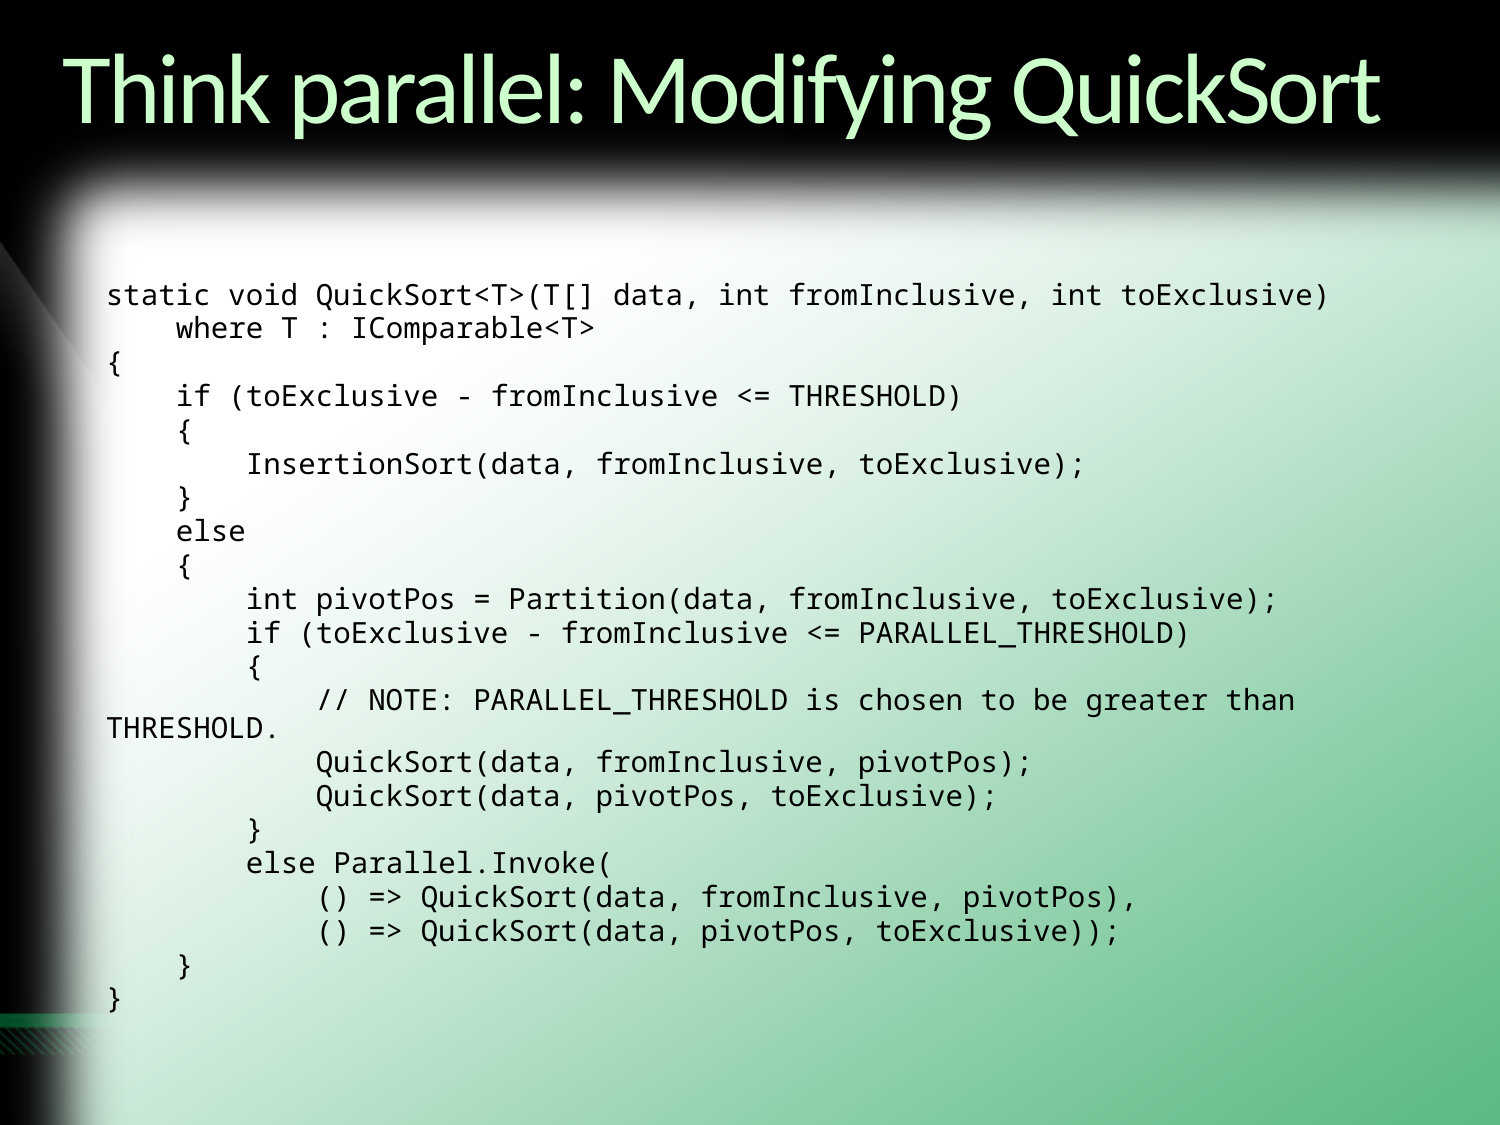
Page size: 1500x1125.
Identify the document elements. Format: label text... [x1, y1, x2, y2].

picture [0, 0, 1500, 1125]
list static void QuickSort<T>(T[] data, int fromInclusive, int toExclusive) where T : IComparable<T> { if (toExclusive - fromInclusive <= THRESHOLD) { InsertionSort(data, fromInclusive, toExclusive); } else { int pivotPos = Partition(data, fromInclusive, toExclusive); if (toExclusive - fromInclusive <= PARALLEL_THRESHOLD) { // NOTE: PARALLEL_THRESHOLD is chosen to be greater than THRESHOLD. QuickSort(data, fromInclusive, pivotPos); QuickSort(data, pivotPos, toExclusive); } else Parallel.Invoke( () => QuickSort(data, fromInclusive, pivotPos), () => QuickSort(data, pivotPos, toExclusive)); } } [105, 282, 1475, 1062]
title Think parallel: Modifying QuickSort [62, 37, 1438, 147]
